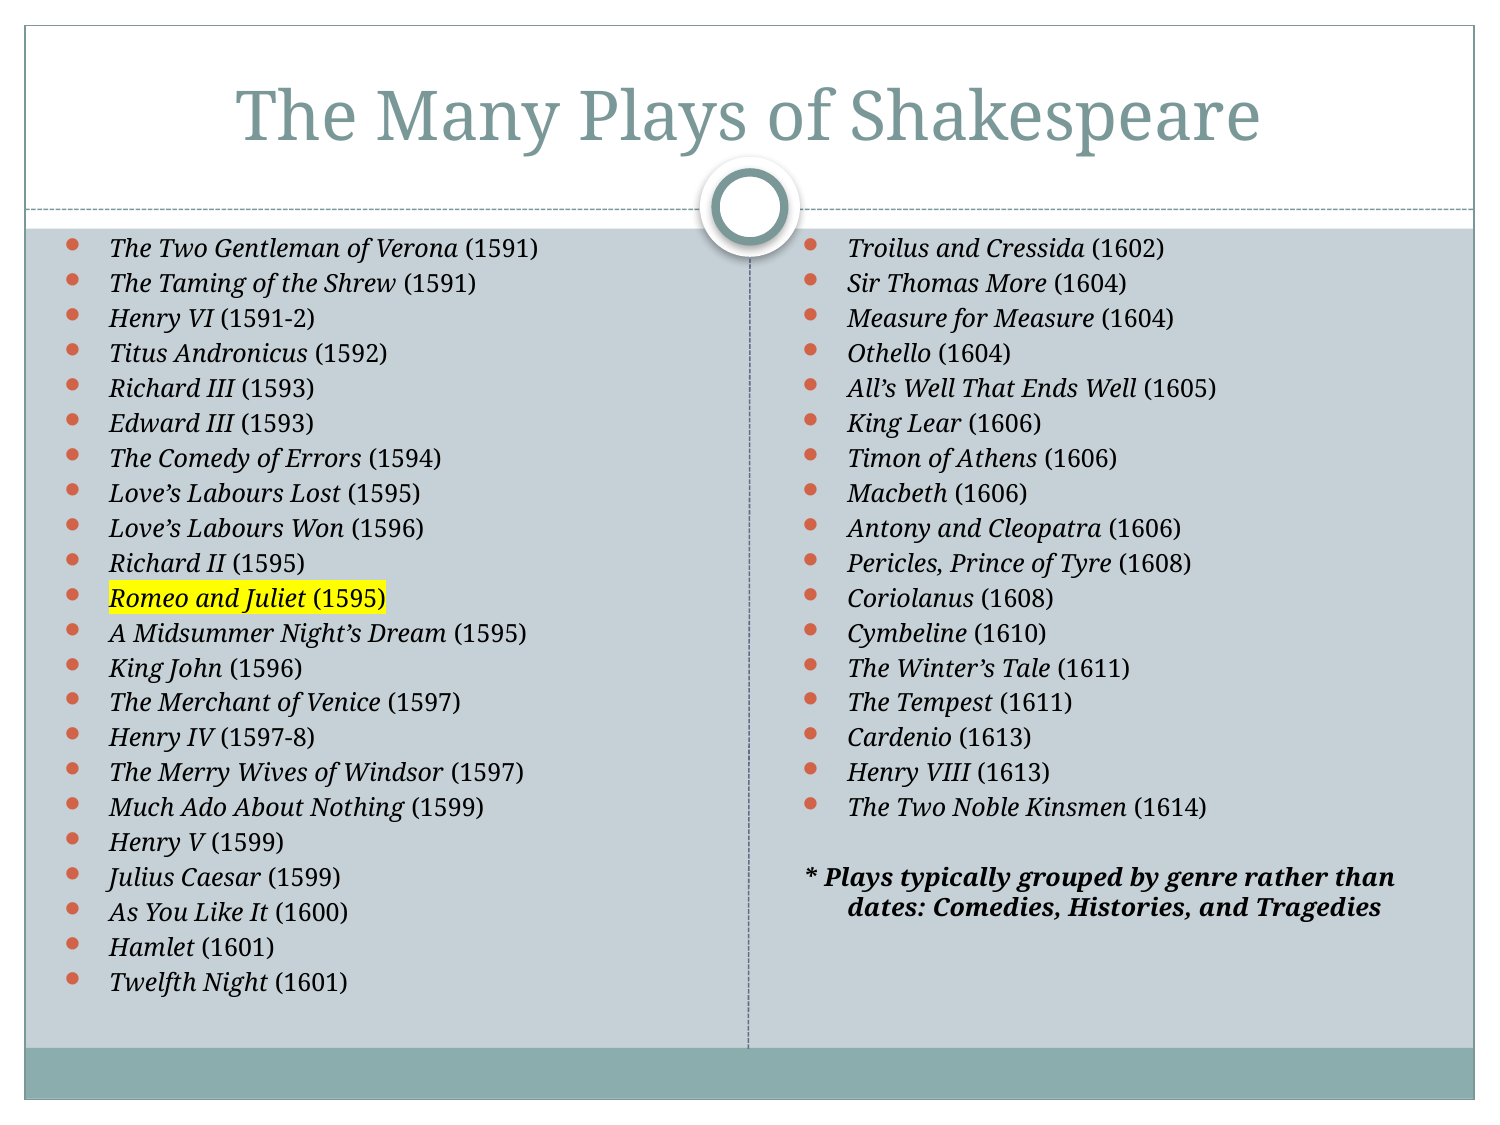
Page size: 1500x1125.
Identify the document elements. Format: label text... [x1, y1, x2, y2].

list The Two Gentleman of Verona (1591) The Taming of the Shrew (1591) Henry VI (1591-2) Titus Andronicus (1592) Richard III (1593) Edward III (1593) The Comedy of Errors (1594) Love’s Labours Lost (1595) Love’s Labours Won (1596) Richard II (1595) Romeo and Juliet (1595) A Midsummer Night’s Dream (1595) King John (1596) The Merchant of Venice (1597) Henry IV (1597-8) The Merry Wives of Windsor (1597) Much Ado About Nothing (1599) Henry V (1599) Julius Caesar (1599) As You Like It (1600) Hamlet (1601) Twelfth Night (1601) [49, 224, 712, 993]
title The Many Plays of Shakespeare [49, 37, 1450, 162]
list Troilus and Cressida (1602) Sir Thomas More (1604) Measure for Measure (1604) Othello (1604) All’s Well That Ends Well (1605) King Lear (1606) Timon of Athens (1606) Macbeth (1606) Antony and Cleopatra (1606) Pericles, Prince of Tyre (1608) Coriolanus (1608) Cymbeline (1610) The Winter’s Tale (1611) The Tempest (1611) Cardenio (1613) Henry VIII (1613) The Two Noble Kinsmen (1614) * Plays typically grouped by genre rather than dates: Comedies, Histories, and Tragedies [787, 224, 1450, 993]
